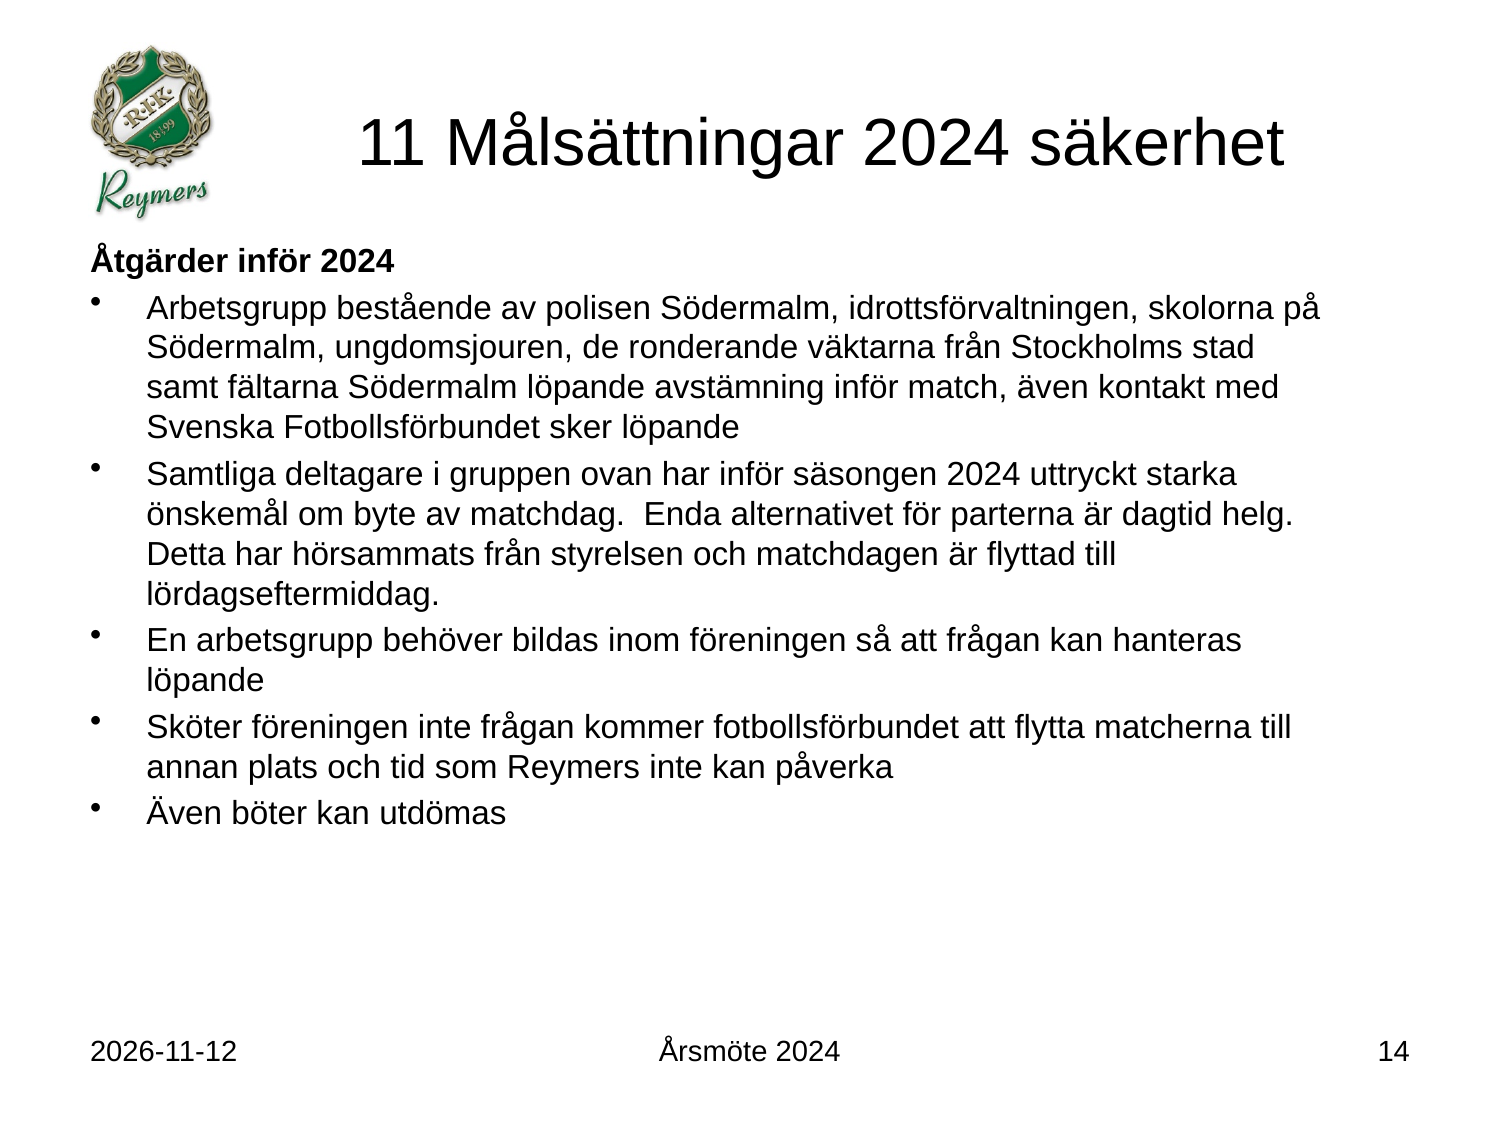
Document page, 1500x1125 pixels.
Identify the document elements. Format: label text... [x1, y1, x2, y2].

title 11 Målsättningar 2024 säkerhet [218, 44, 1448, 233]
picture [88, 42, 216, 226]
list Åtgärder inför 2024 Arbetsgrupp bestående av polisen Södermalm, idrottsförvaltningen, skolorna på Södermalm, ungdomsjouren, de ronderande väktarna från Stockholms stad samt fältarna Södermalm löpande avstämning inför match, även kontakt med Svenska Fotbollsförbundet sker löpande Samtliga deltagare i gruppen ovan har inför säsongen 2024 uttryckt starka önskemål om byte av matchdag. Enda alternativet för parterna är dagtid helg. Detta har hörsammats från styrelsen och matchdagen är flyttad till lördagseftermiddag. En arbetsgrupp behöver bildas inom föreningen så att frågan kan hanteras löpande Sköter föreningen inte frågan kommer fotbollsförbundet att flytta matcherna till annan plats och tid som Reymers inte kan påverka Även böter kan utdömas [74, 231, 1341, 975]
footer Årsmöte 2024 [512, 1024, 988, 1103]
slide_number 14 [1074, 1024, 1426, 1103]
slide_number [74, 1024, 426, 1103]
